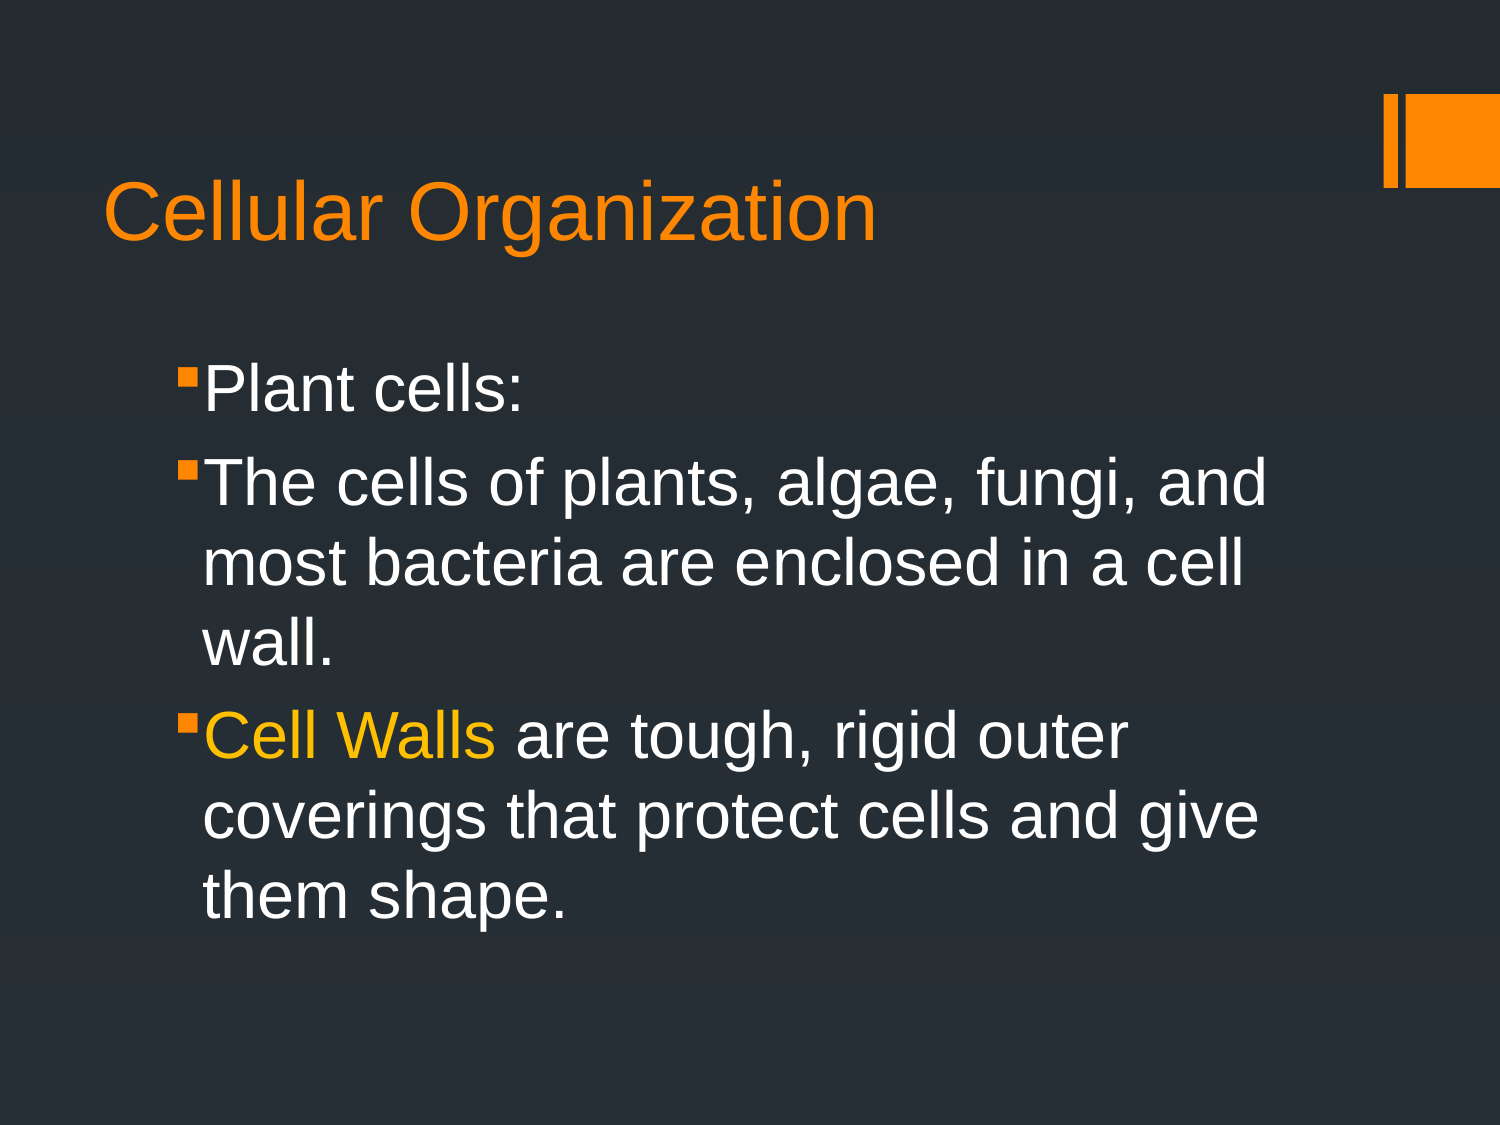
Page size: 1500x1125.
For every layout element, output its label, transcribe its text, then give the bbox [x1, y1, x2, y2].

list Plant cells: The cells of plants, algae, fungi, and most bacteria are enclosed in a cell wall. Cell Walls are tough, rigid outer coverings that protect cells and give them shape. [150, 337, 1350, 1035]
title Cellular Organization [87, 75, 1288, 265]
